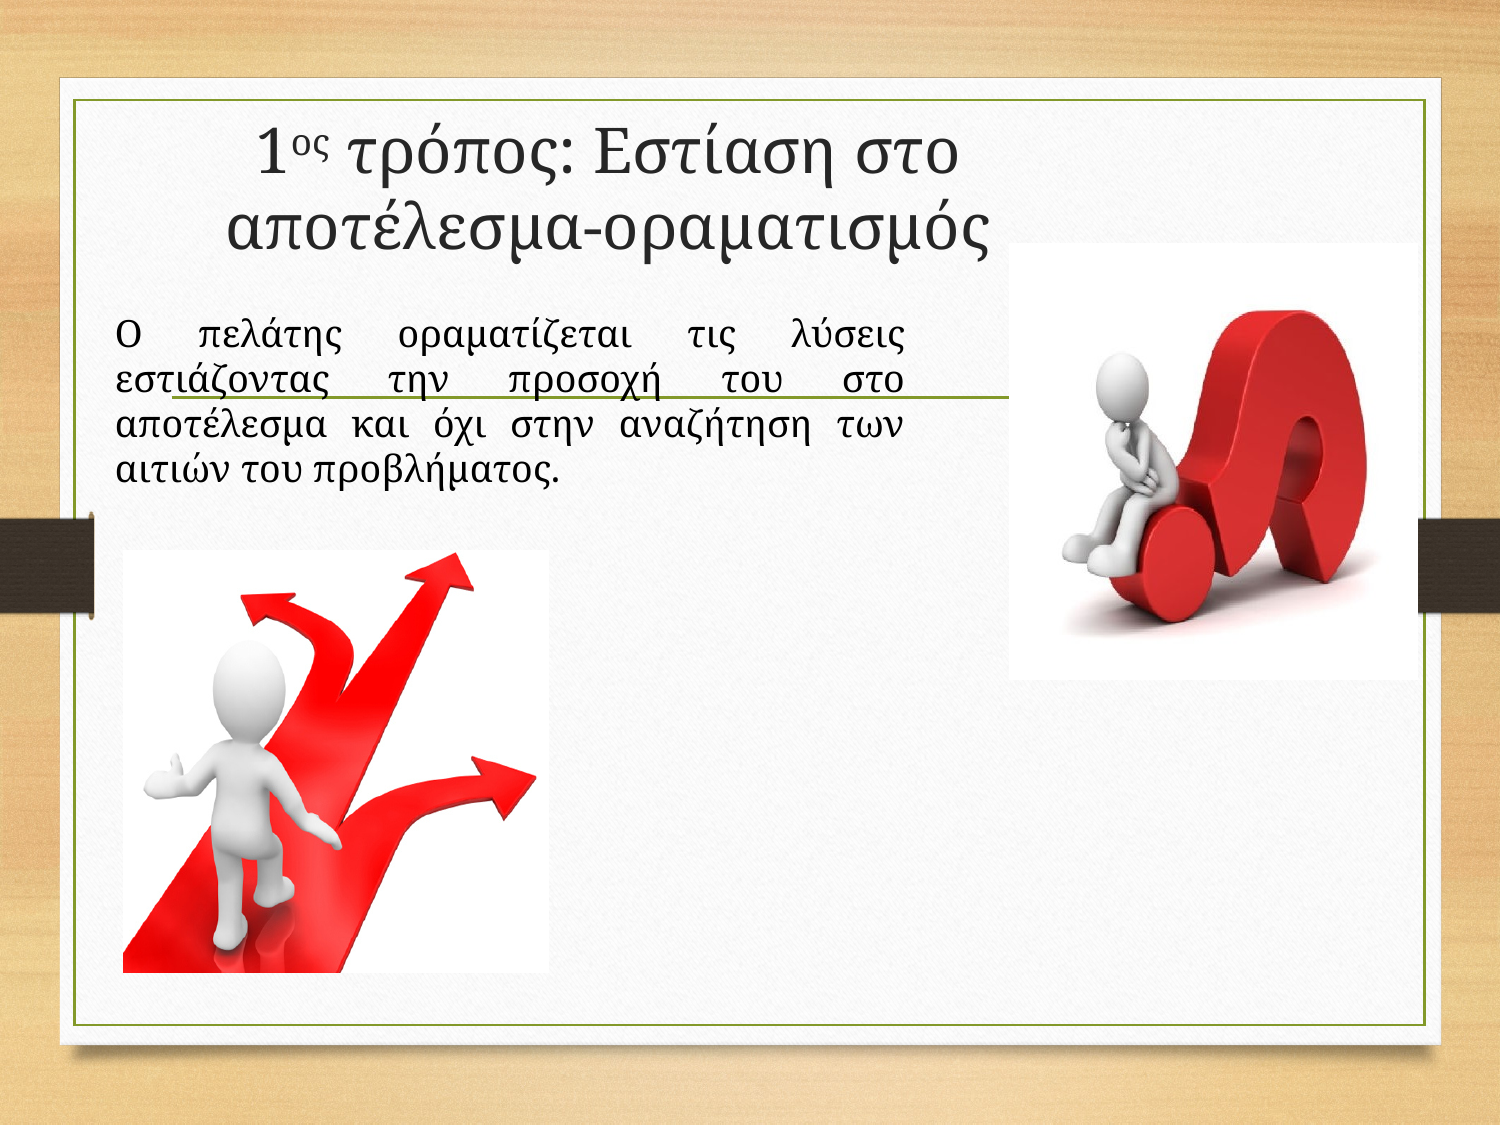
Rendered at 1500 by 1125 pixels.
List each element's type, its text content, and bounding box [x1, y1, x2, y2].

title 1ος τρόπος: Εστίαση στο αποτέλεσμα-οραματισμός [76, 101, 1140, 272]
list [123, 550, 549, 973]
picture [0, 0, 1500, 1125]
text_box Ο πελάτης οραματίζεται τις λύσεις εστιάζοντας την προσοχή του στο αποτέλεσμα και όχι στην αναζήτηση των αιτιών του προβλήματος. [100, 302, 921, 498]
